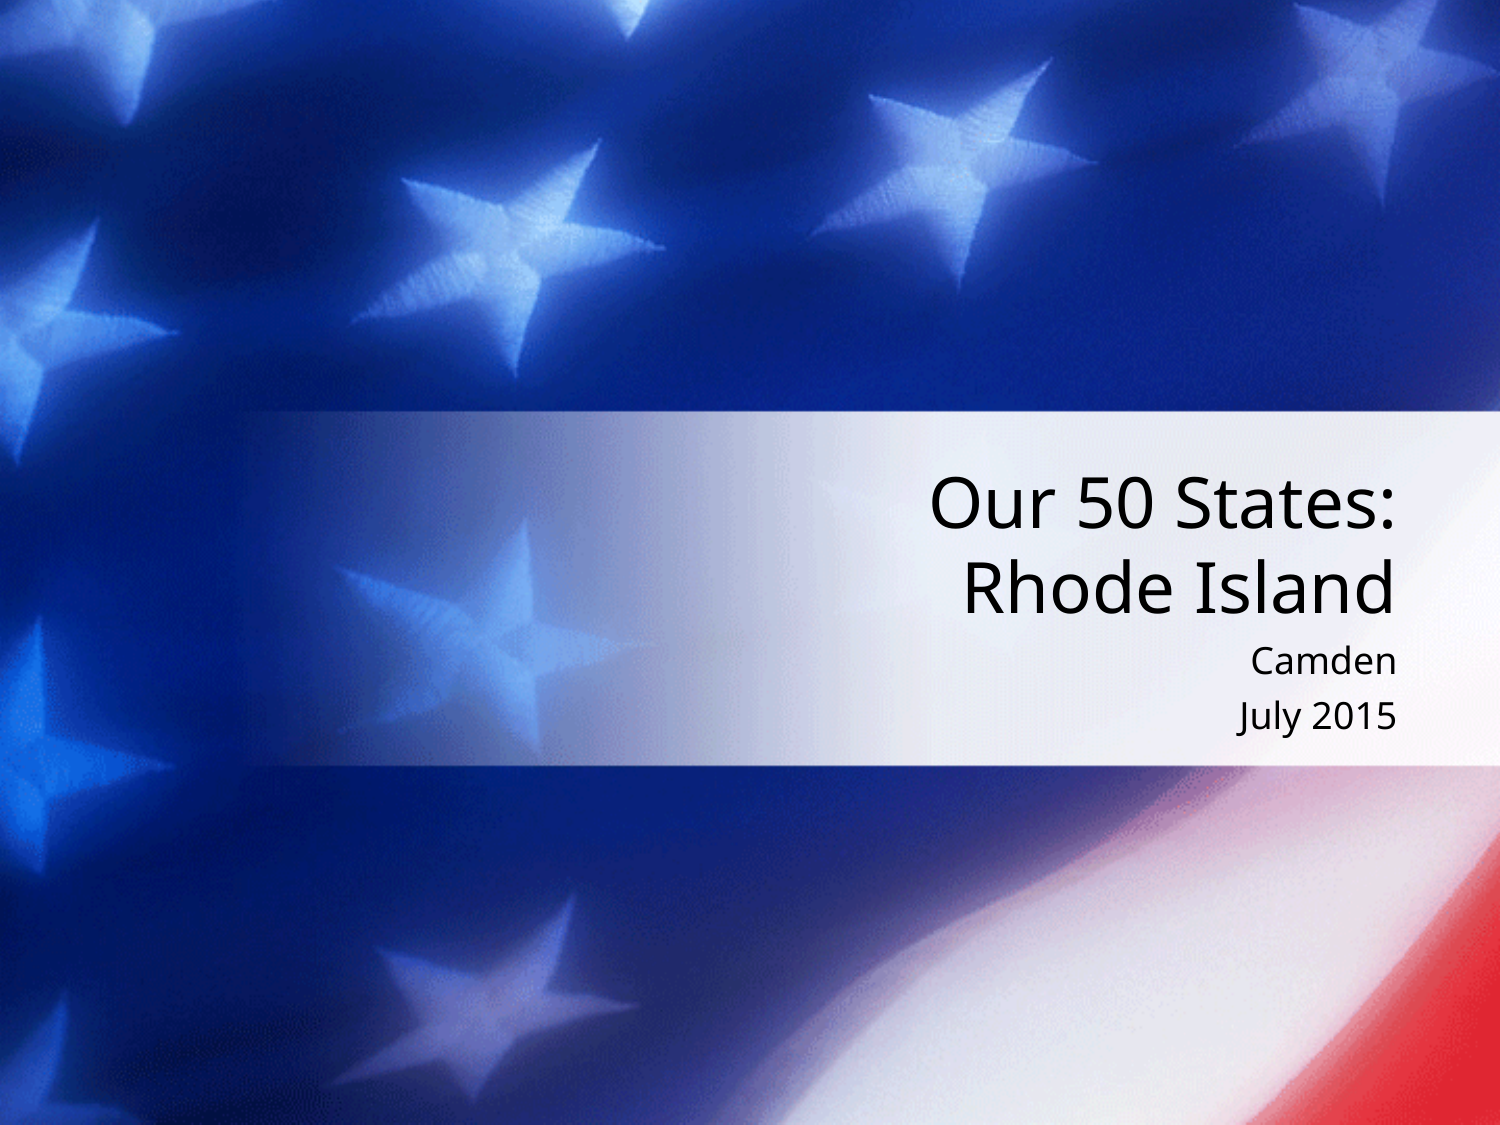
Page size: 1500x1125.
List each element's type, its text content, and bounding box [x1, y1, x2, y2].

picture [0, 0, 1500, 1125]
subtitle Camden July 2015 [424, 634, 1413, 748]
title Our 50 States: Rhode Island [424, 432, 1413, 634]
